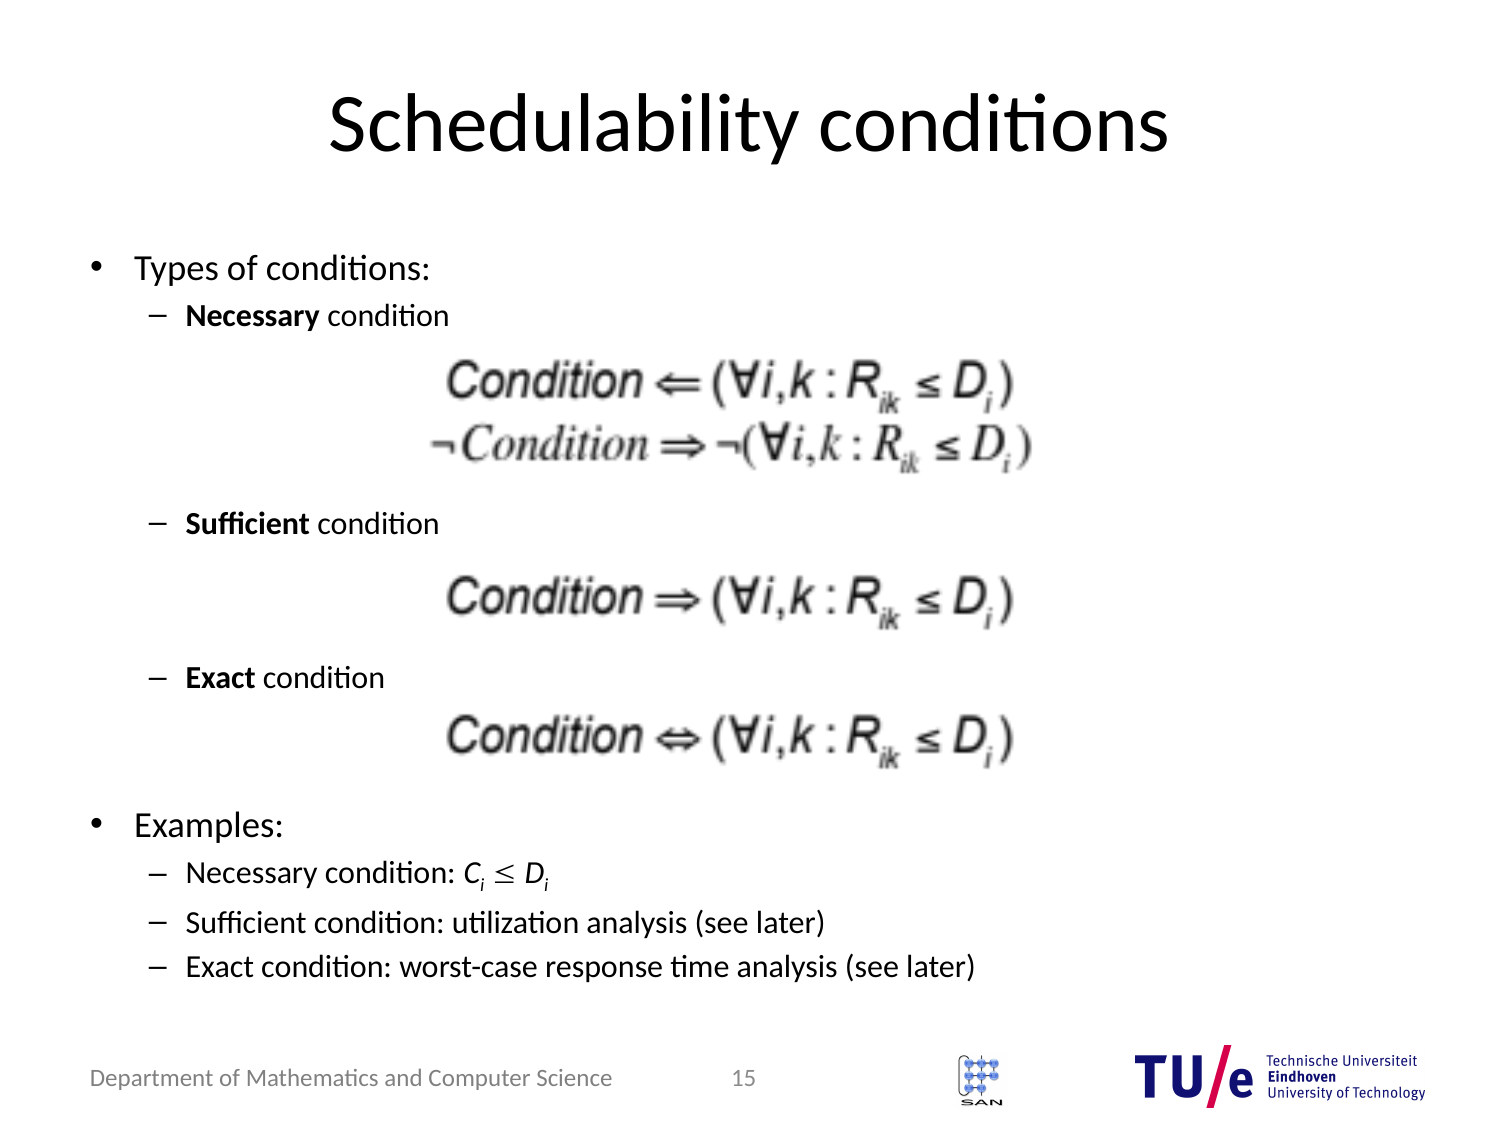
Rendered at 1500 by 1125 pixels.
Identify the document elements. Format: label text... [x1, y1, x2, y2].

title Schedulability conditions [75, 45, 1425, 193]
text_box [424, 413, 1035, 481]
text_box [442, 341, 1018, 412]
list Types of conditions: Necessary condition Sufficient condition Exact condition Examples: Necessary condition: Ci  Di Sufficient condition: utilization analysis (see later) Exact condition: worst-case response time analysis (see later) [75, 236, 1425, 1001]
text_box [442, 696, 1018, 777]
slide_number 15 [662, 1054, 826, 1100]
picture [955, 1052, 1008, 1108]
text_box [442, 558, 1018, 638]
picture [1135, 1045, 1425, 1108]
